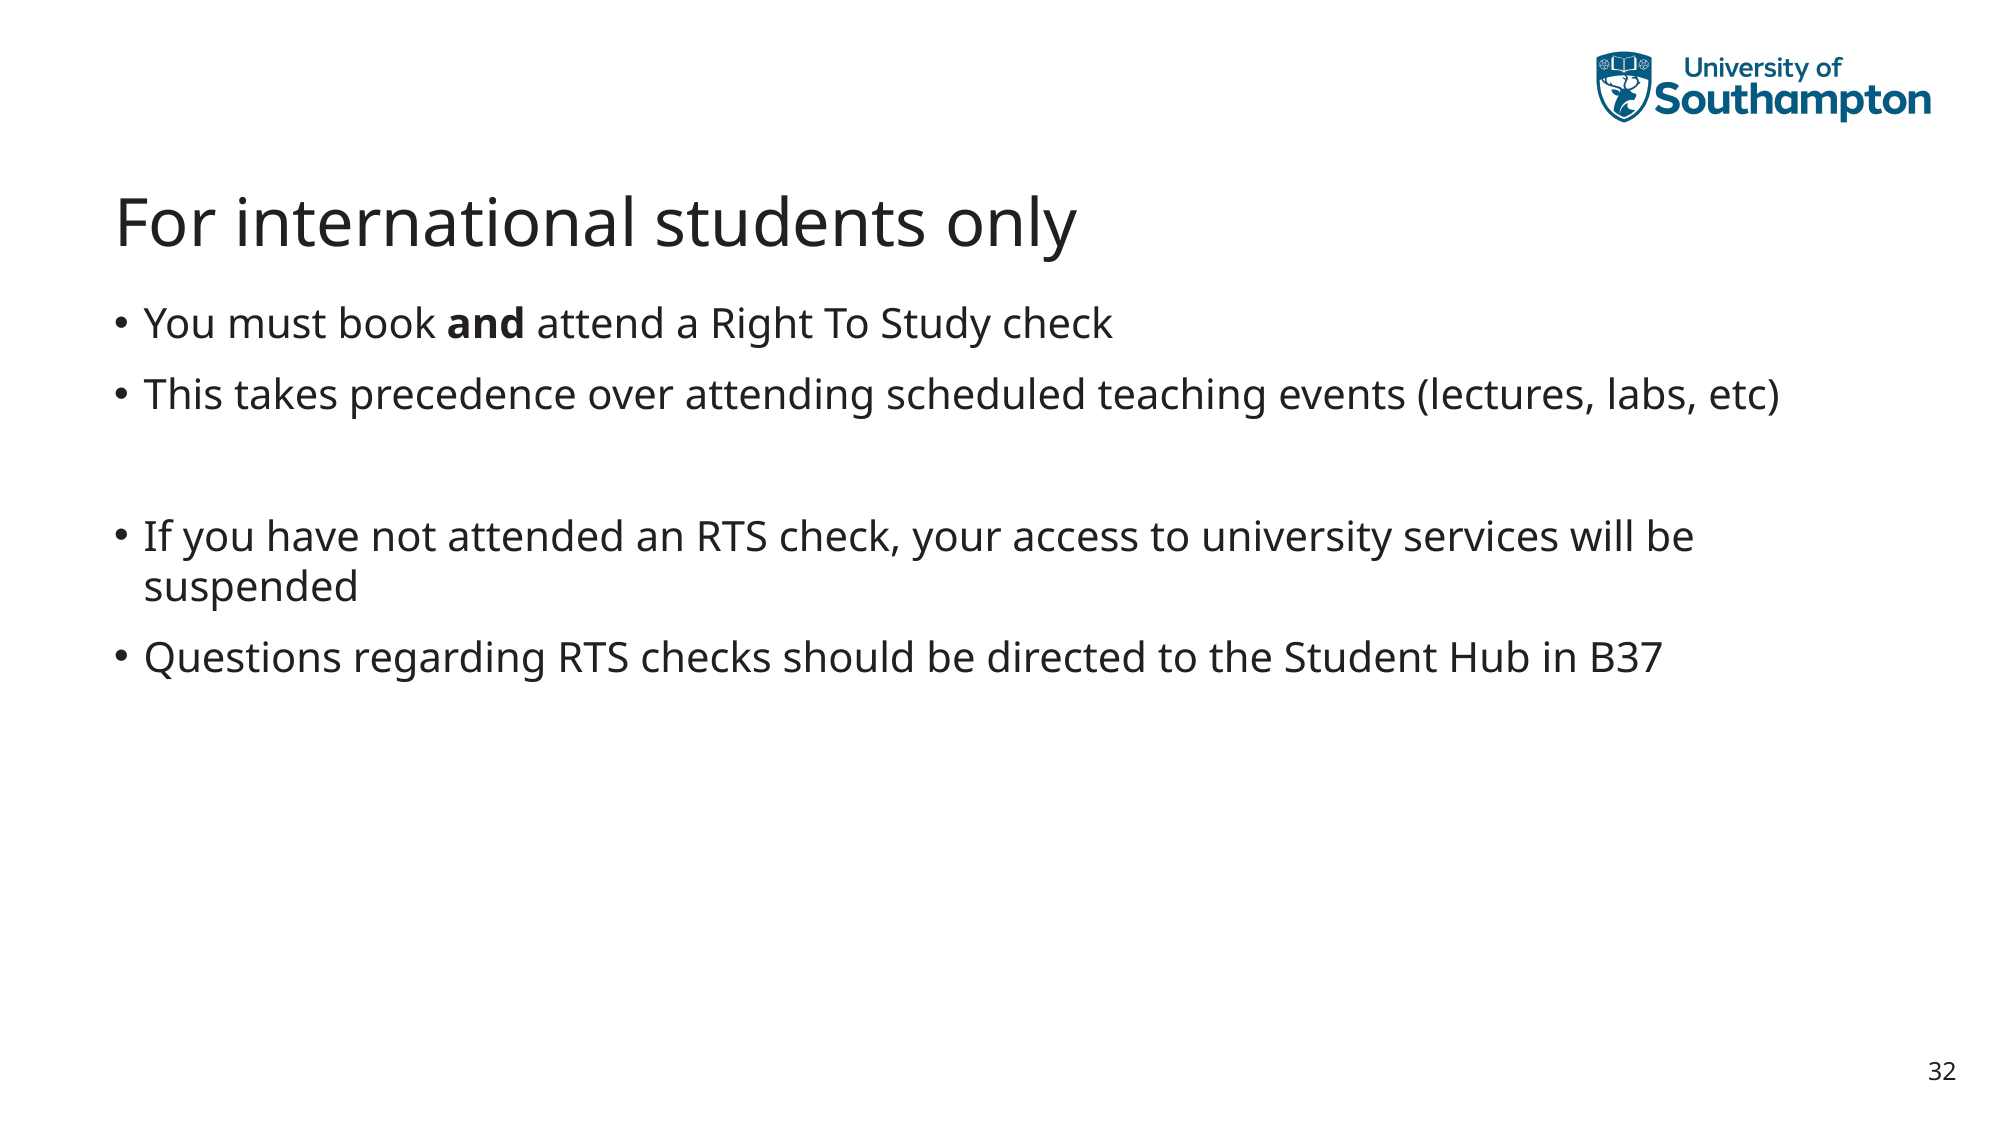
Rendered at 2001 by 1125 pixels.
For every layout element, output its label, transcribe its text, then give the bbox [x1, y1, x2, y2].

picture [1607, 76, 1624, 88]
picture [1808, 97, 1815, 113]
picture [1758, 97, 1766, 113]
picture [1890, 97, 1900, 108]
title For international students only [102, 113, 1898, 268]
picture [1689, 97, 1698, 108]
picture [1823, 97, 1830, 113]
picture [1600, 80, 1617, 111]
picture [1730, 97, 1736, 113]
picture [1527, 0, 2000, 220]
picture [1782, 97, 1791, 108]
picture [1626, 78, 1648, 111]
picture [1626, 76, 1636, 88]
picture [1847, 97, 1857, 108]
list You must book and attend a Right To Study check This takes precedence over attending scheduled teaching events (lectures, labs, etc) If you have not attended an RTS check, your access to university services will be suspended Questions regarding RTS checks should be directed to the Student Hub in B37 [102, 290, 1898, 1024]
